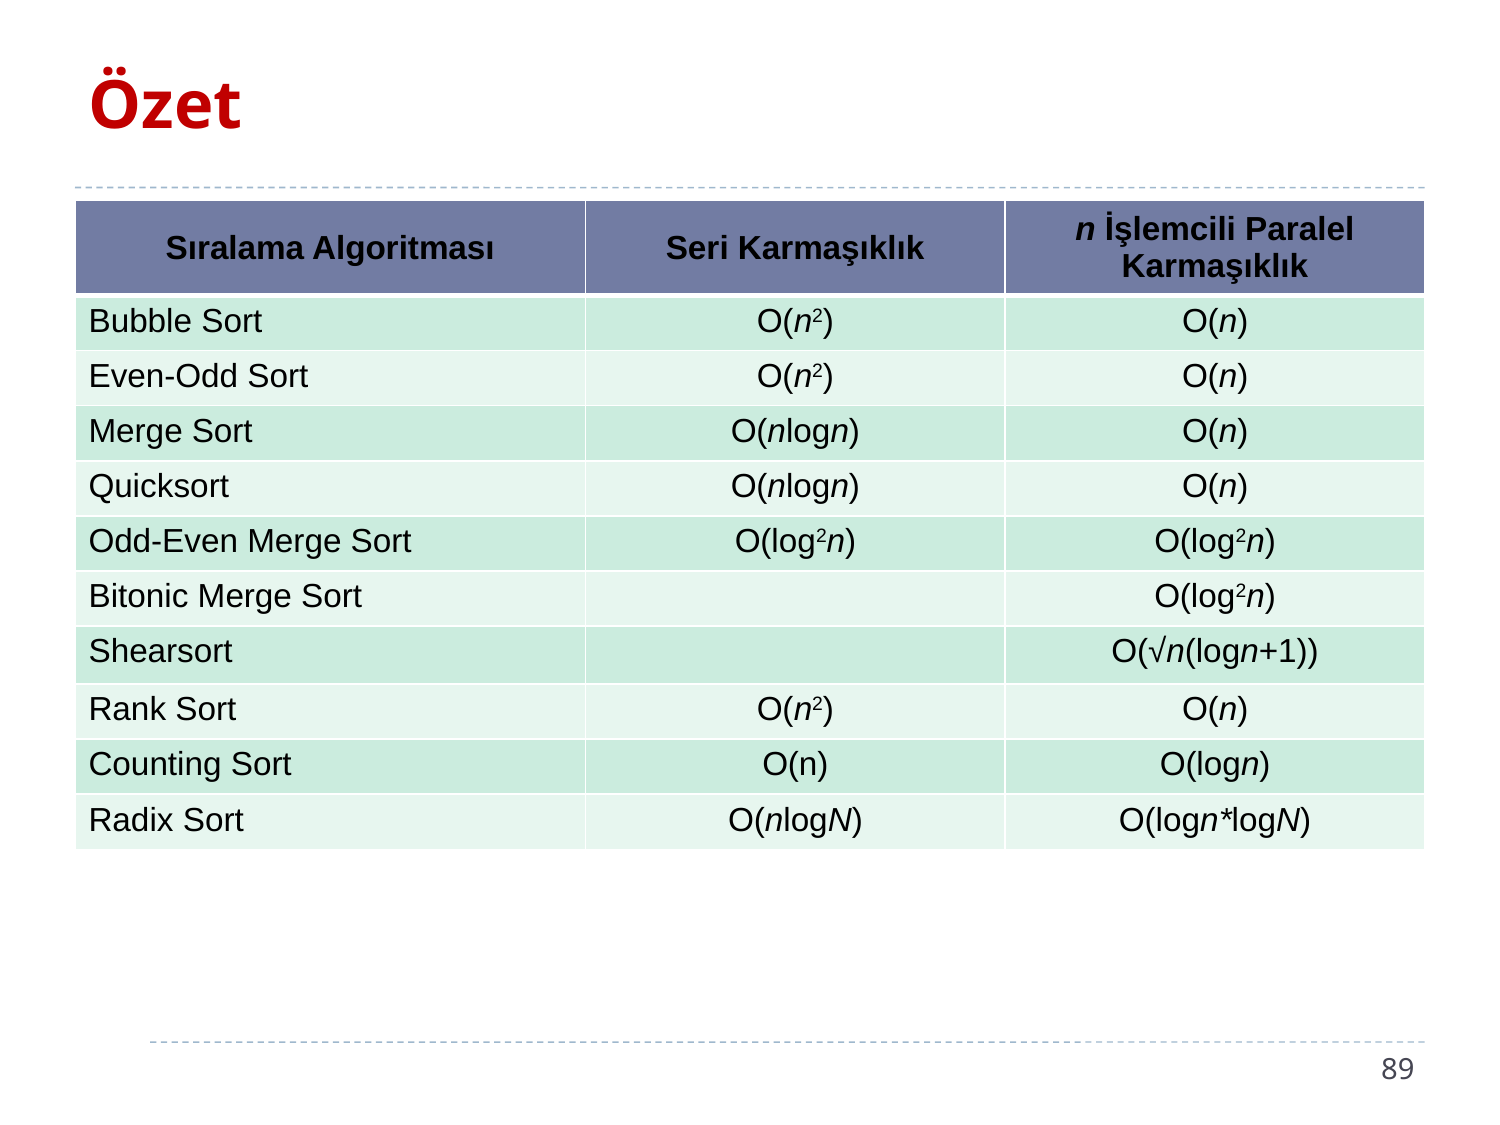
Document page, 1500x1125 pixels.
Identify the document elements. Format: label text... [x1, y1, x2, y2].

table_header Seri Karmaşıklık [586, 201, 1004, 293]
table_header n İşlemcili Paralel Karmaşıklık [1006, 201, 1424, 293]
table_cell Counting Sort [76, 740, 585, 793]
table_cell O(nlogN) [586, 795, 1004, 849]
table_cell O(log2n) [586, 517, 1004, 570]
title Özet [75, 20, 1425, 183]
table_cell O(n2) [586, 298, 1004, 350]
table_cell O(n) [1006, 298, 1424, 350]
table_cell O(n) [1006, 406, 1424, 460]
table_cell Quicksort [76, 462, 585, 515]
table_cell O(n) [1006, 351, 1424, 405]
table_cell O(log2n) [1006, 572, 1424, 625]
table_cell Even-Odd Sort [76, 351, 585, 405]
table_cell O(n) [1006, 685, 1424, 738]
table_cell O(n2) [586, 351, 1004, 405]
table_cell O(nlogn) [586, 406, 1004, 460]
table_cell O(n) [586, 740, 1004, 793]
table_cell Bitonic Merge Sort [76, 572, 585, 625]
table_cell O(logn) [1006, 740, 1424, 793]
table_cell [586, 627, 1004, 683]
table_cell Odd-Even Merge Sort [76, 517, 585, 570]
table_cell [586, 572, 1004, 625]
table_cell Shearsort [76, 627, 585, 683]
table_cell Rank Sort [76, 685, 585, 738]
table_cell O(logn*logN) [1006, 795, 1424, 849]
table_cell O(log2n) [1006, 517, 1424, 570]
table_header Sıralama Algoritması [76, 201, 585, 293]
table_cell O(n) [1006, 462, 1424, 515]
slide_number 89 [1080, 1042, 1430, 1103]
table_cell Radix Sort [76, 795, 585, 849]
table_cell O(n2) [586, 685, 1004, 738]
table_cell O(nlogn) [586, 462, 1004, 515]
table_cell Merge Sort [76, 406, 585, 460]
table_cell Bubble Sort [76, 298, 585, 350]
table_cell O(√n(logn+1)) [1006, 627, 1424, 683]
